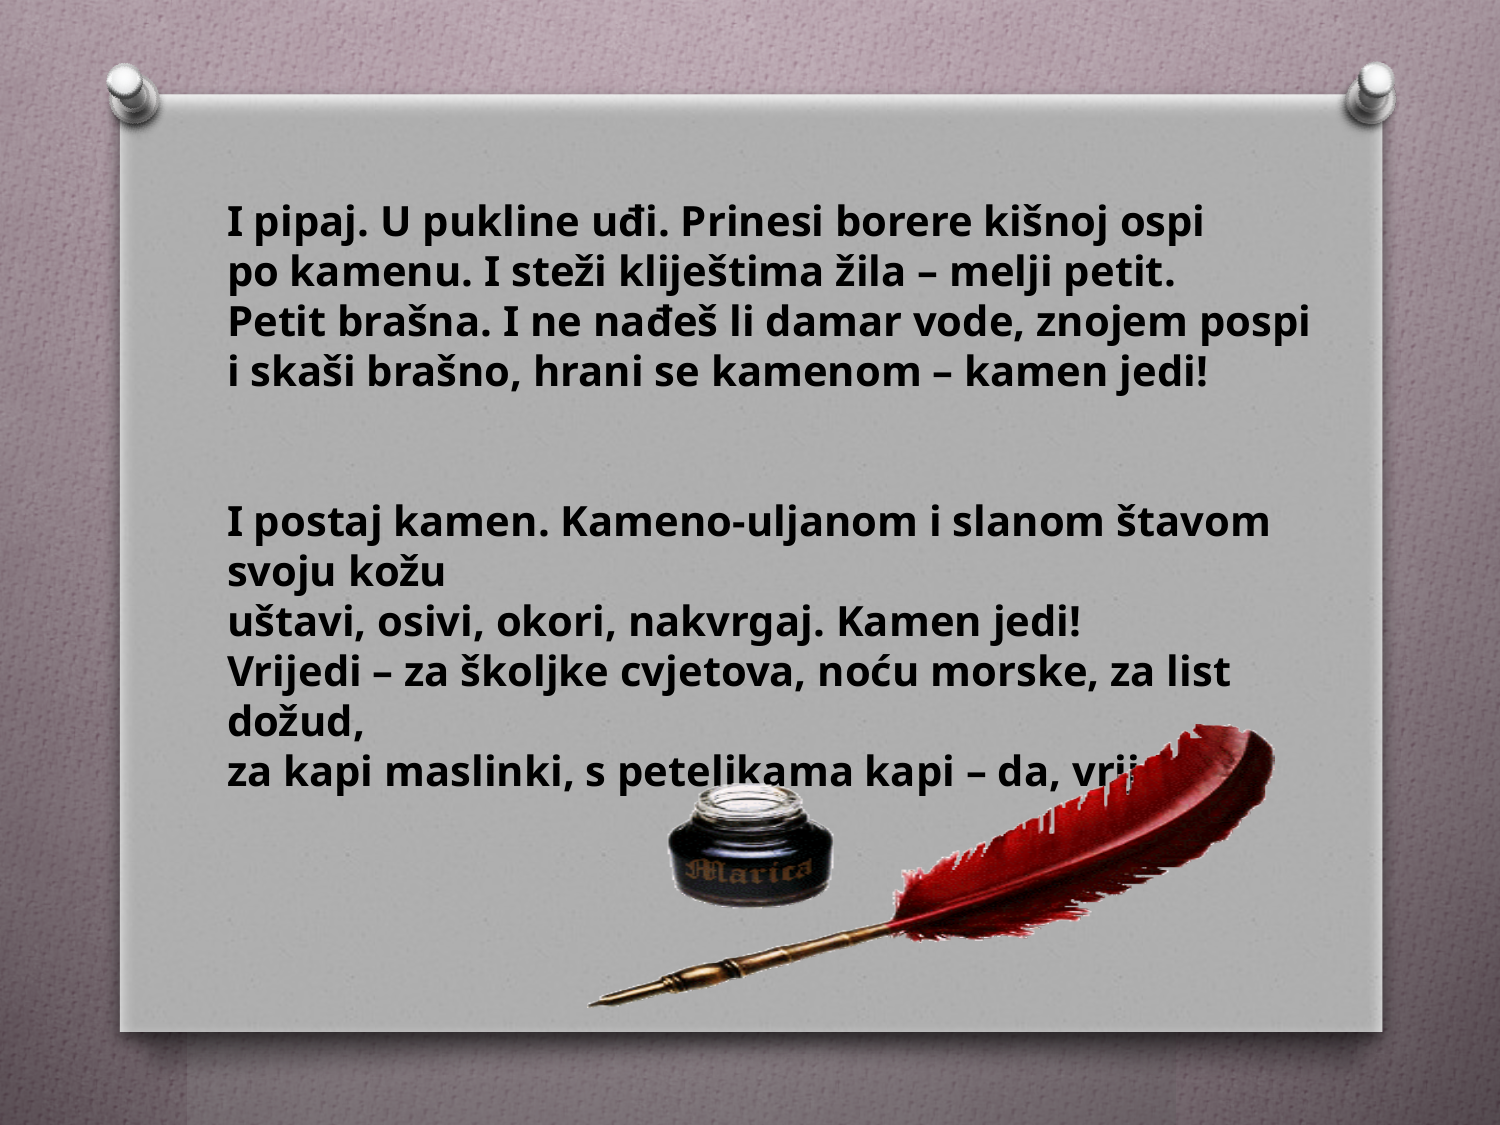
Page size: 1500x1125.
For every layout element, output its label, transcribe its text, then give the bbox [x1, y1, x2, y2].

picture [1317, 35, 1439, 156]
text_box I pipaj. U pukline uđi. Prinesi borere kišnoj ospi po kamenu. I steži kliještima žila – melji petit. Petit brašna. I ne nađeš li damar vode, znojem pospi i skaši brašno, hrani se kamenom – kamen jedi! I postaj kamen. Kameno-uljanom i slanom štavom svoju kožu uštavi, osivi, okori, nakvrgaj. Kamen jedi! Vrijedi – za školjke cvjetova, noću morske, za list dožud, za kapi maslinki, s peteljkama kapi – da, vrijedi! [212, 137, 1338, 853]
picture [587, 724, 1276, 1009]
picture [75, 29, 198, 153]
